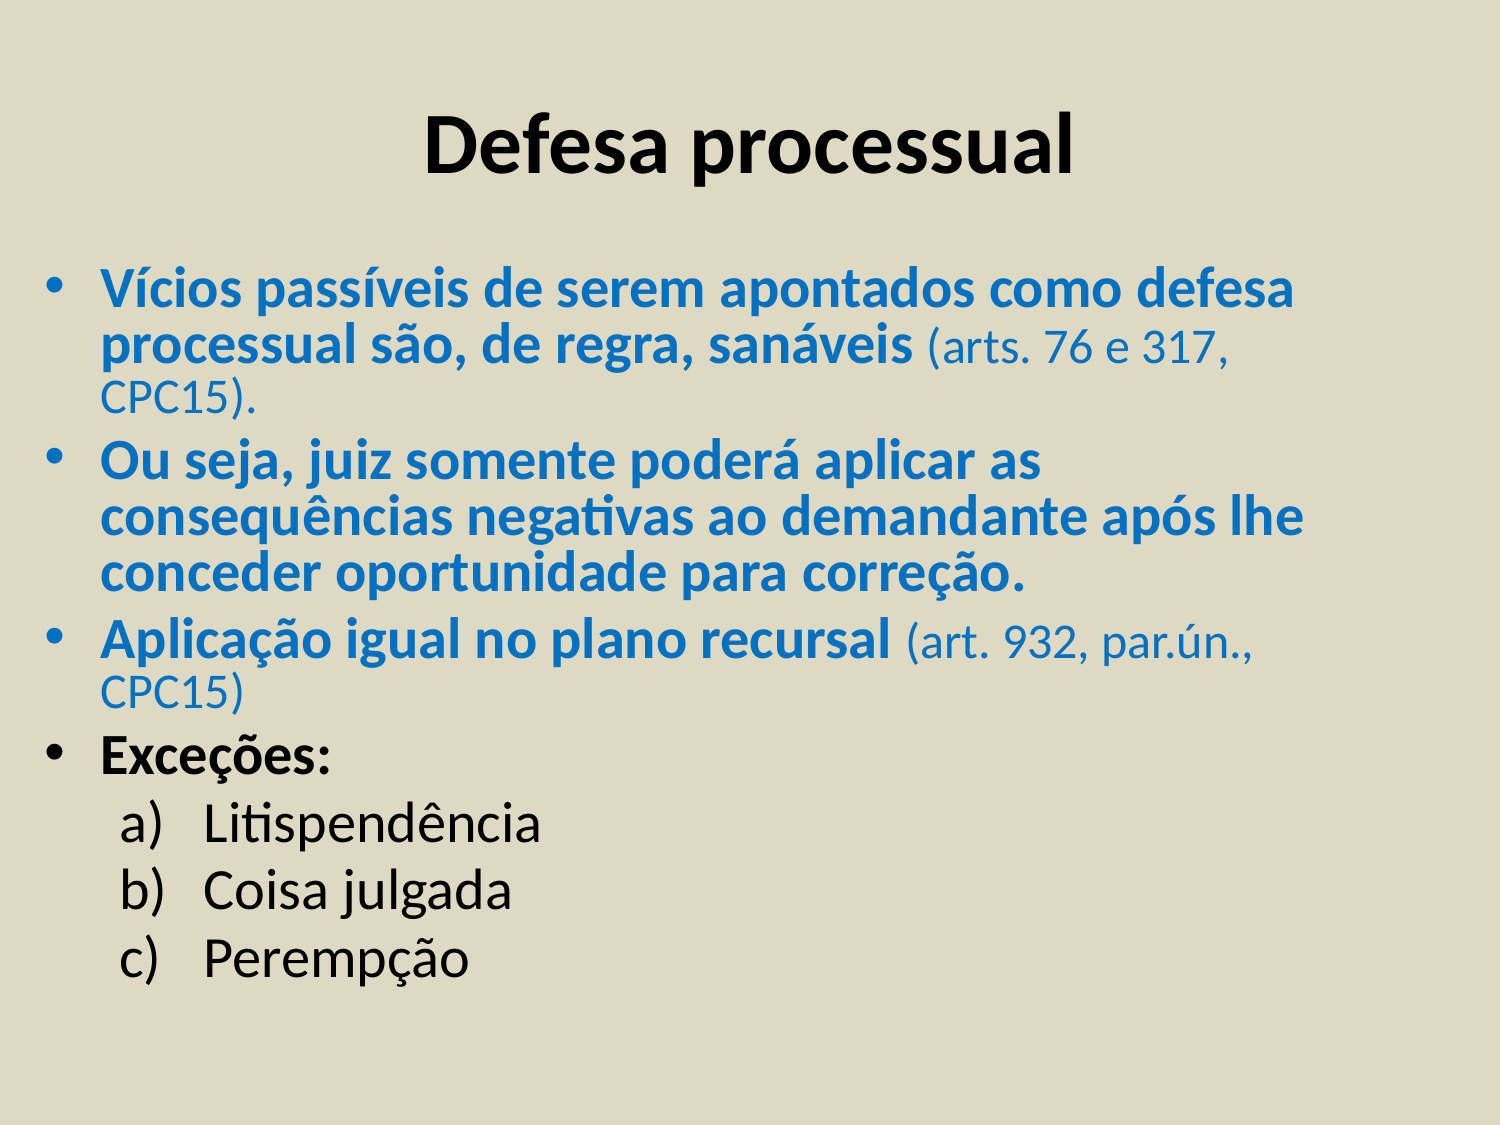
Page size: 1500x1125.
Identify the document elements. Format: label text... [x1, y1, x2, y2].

title Defesa processual [75, 45, 1425, 233]
list Vícios passíveis de serem apontados como defesa processual são, de regra, sanáveis (arts. 76 e 317, CPC15). Ou seja, juiz somente poderá aplicar as consequências negativas ao demandante após lhe conceder oportunidade para correção. Aplicação igual no plano recursal (art. 932, par.ún., CPC15) Exceções: Litispendência Coisa julgada Perempção [29, 255, 1380, 1104]
